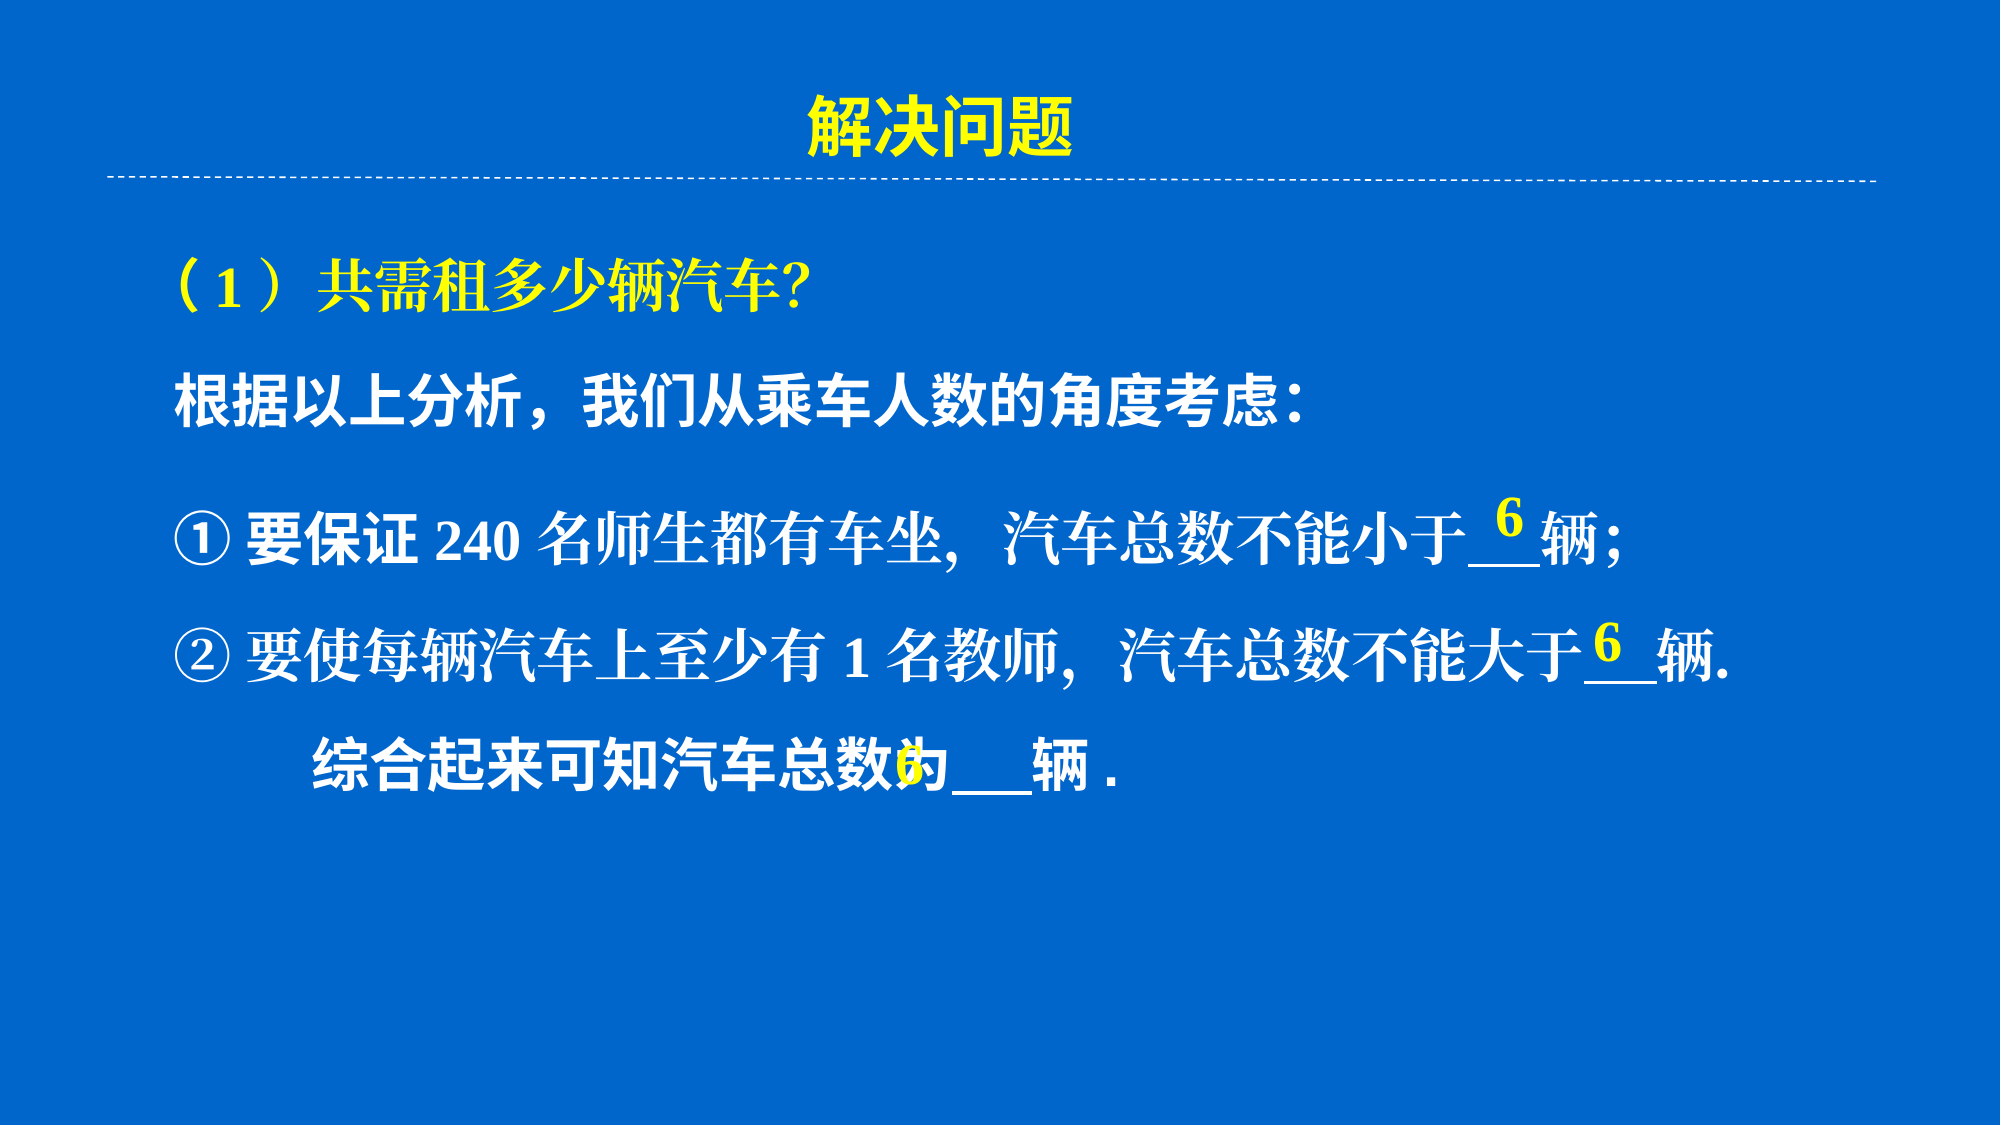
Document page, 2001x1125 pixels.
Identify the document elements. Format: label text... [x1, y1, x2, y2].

text_box 6 [1578, 595, 1638, 681]
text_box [107, 176, 1881, 182]
text_box 解决问题 [791, 77, 1089, 172]
text_box 6 [880, 718, 940, 804]
text_box 综合起来可知汽车总数为 辆. [296, 720, 1347, 806]
text_box ①要保证240名师生都有车坐，汽车总数不能小于 辆； ②要使每辆汽车上至少有1名教师，汽车总数不能大于 辆． [158, 459, 1924, 696]
text_box 根据以上分析，我们从乘车人数的角度考虑： [158, 356, 1480, 441]
text_box 6 [1480, 471, 1540, 556]
text_box （1）共需租多少辆汽车？ [127, 241, 856, 327]
